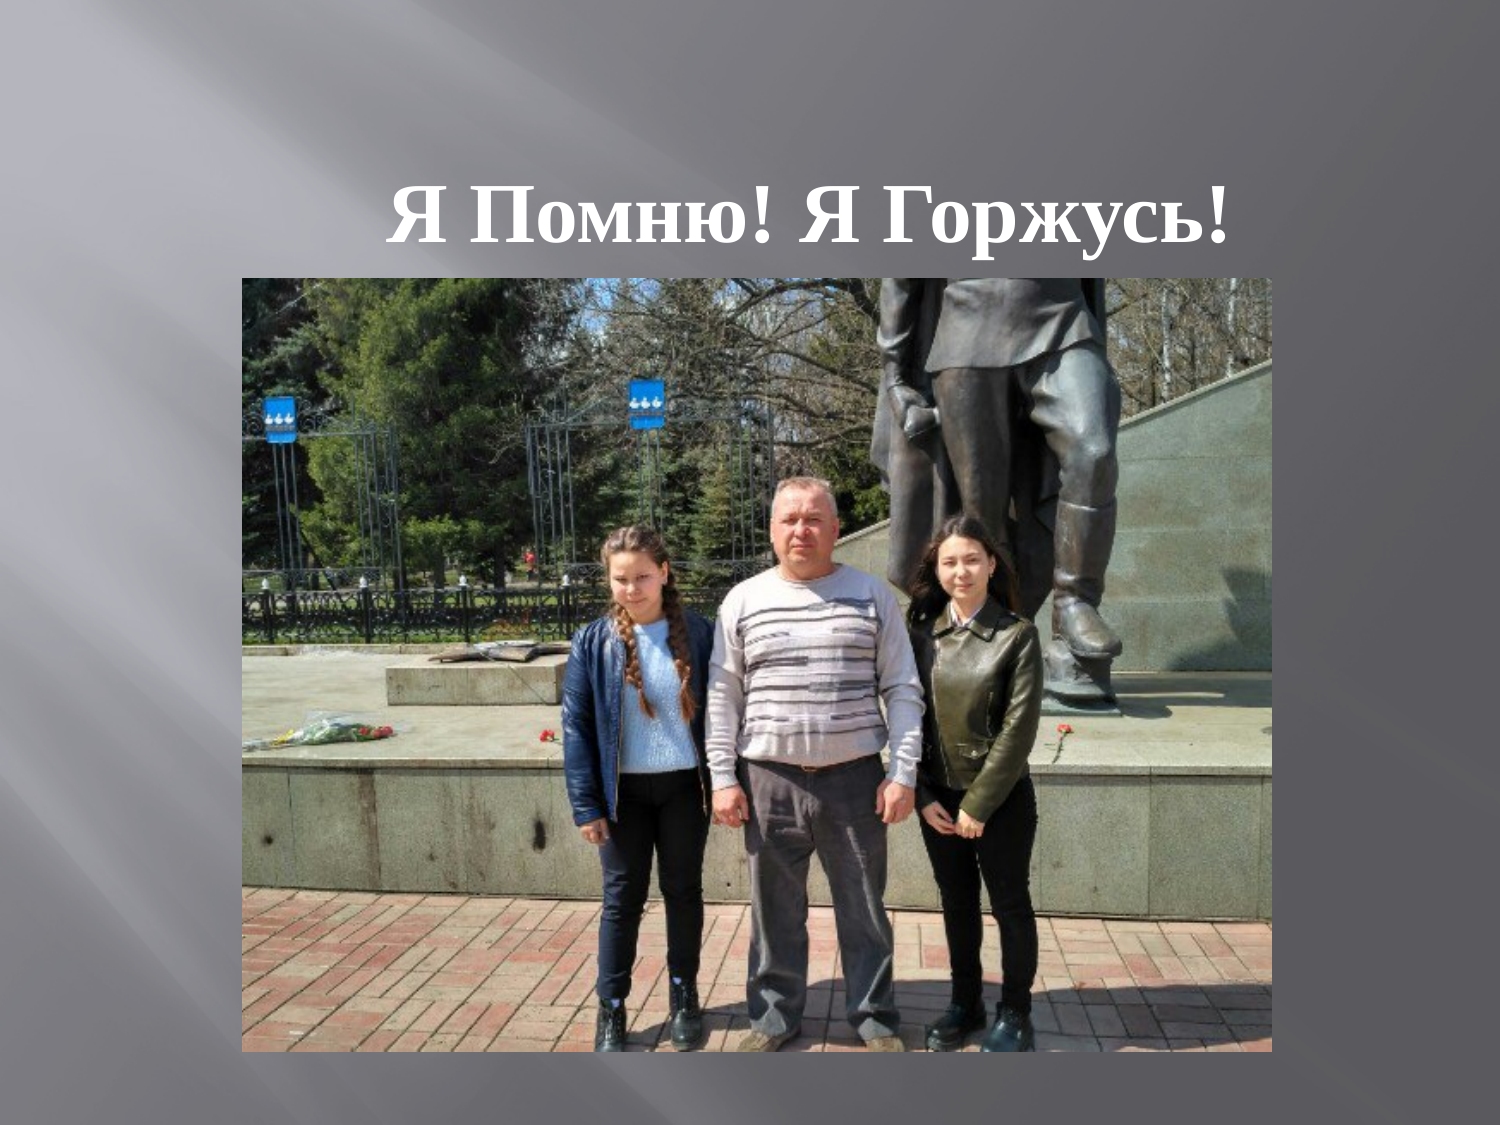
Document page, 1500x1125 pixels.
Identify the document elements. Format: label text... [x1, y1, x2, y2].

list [241, 278, 1273, 1052]
title Я Помню! Я Горжусь! [194, 113, 1425, 303]
